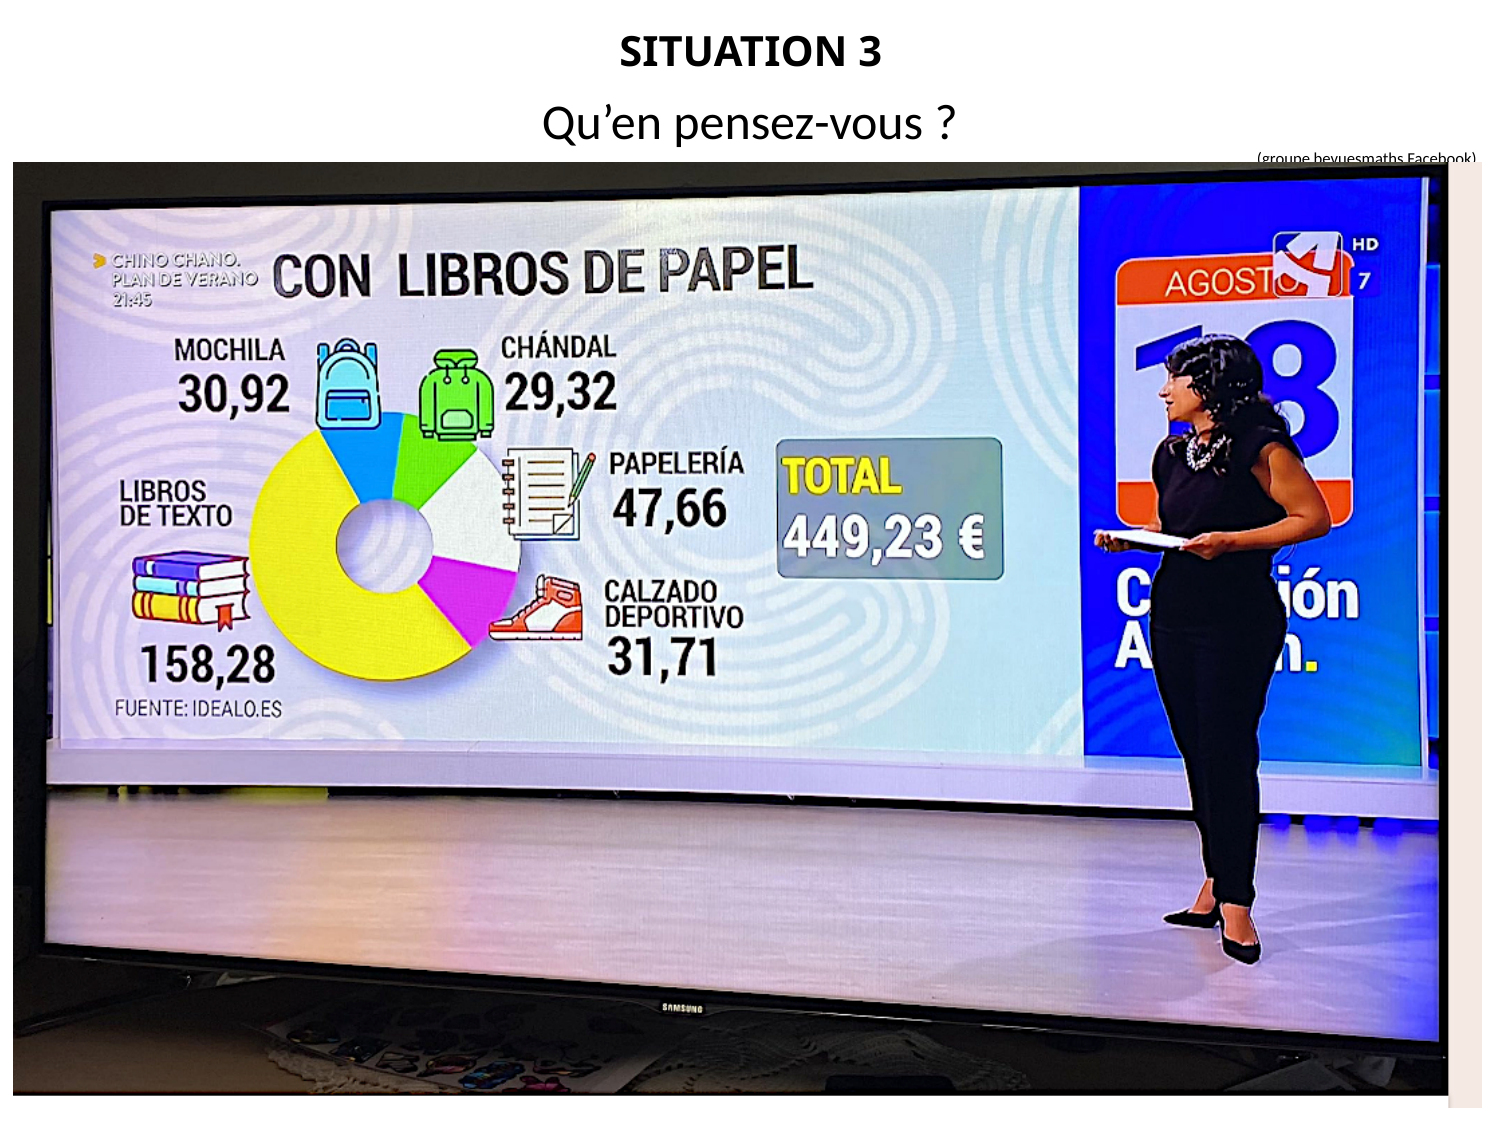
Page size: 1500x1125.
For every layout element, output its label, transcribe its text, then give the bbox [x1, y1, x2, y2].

text_box SITUATION 3 [142, 17, 1360, 83]
picture [13, 162, 1482, 1108]
text_box (groupe bevuesmaths Facebook) [1242, 140, 1500, 175]
text_box Qu’en pensez-vous ? [515, 82, 985, 157]
